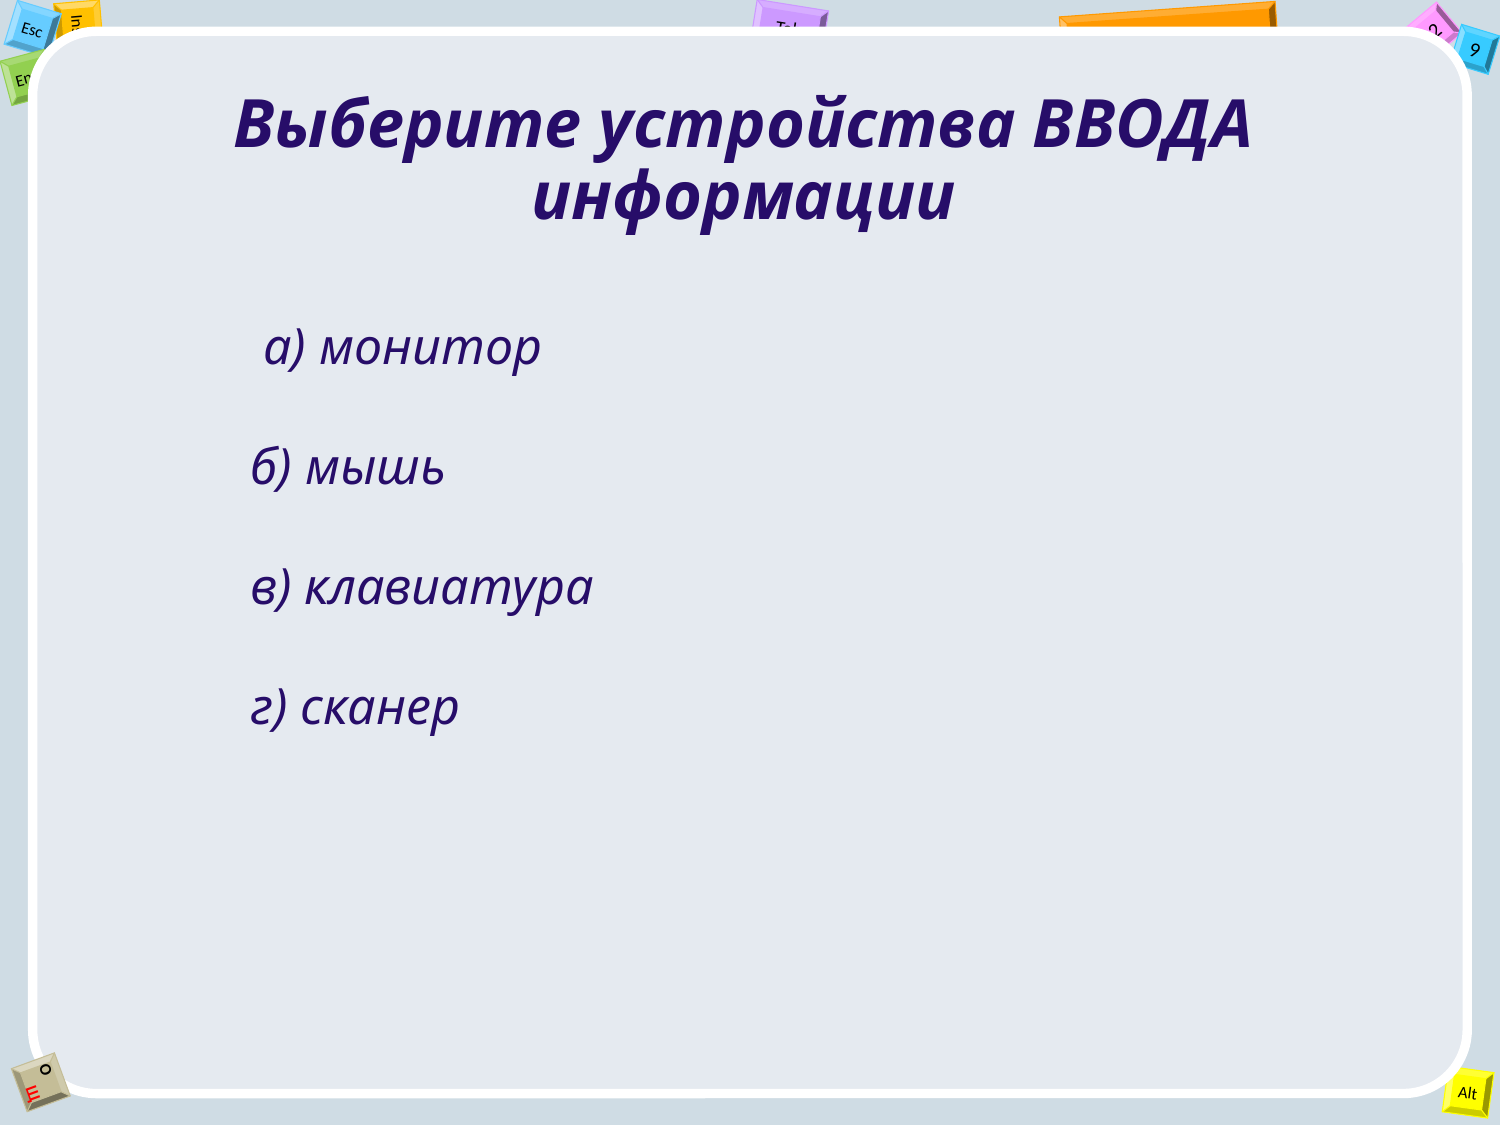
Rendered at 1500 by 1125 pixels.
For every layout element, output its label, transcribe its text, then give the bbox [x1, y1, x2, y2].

text_box а) монитор б) мышь в) клавиатура г) сканер [235, 306, 1366, 742]
list Выберите устройства ВВОДА информации [0, 82, 1488, 278]
